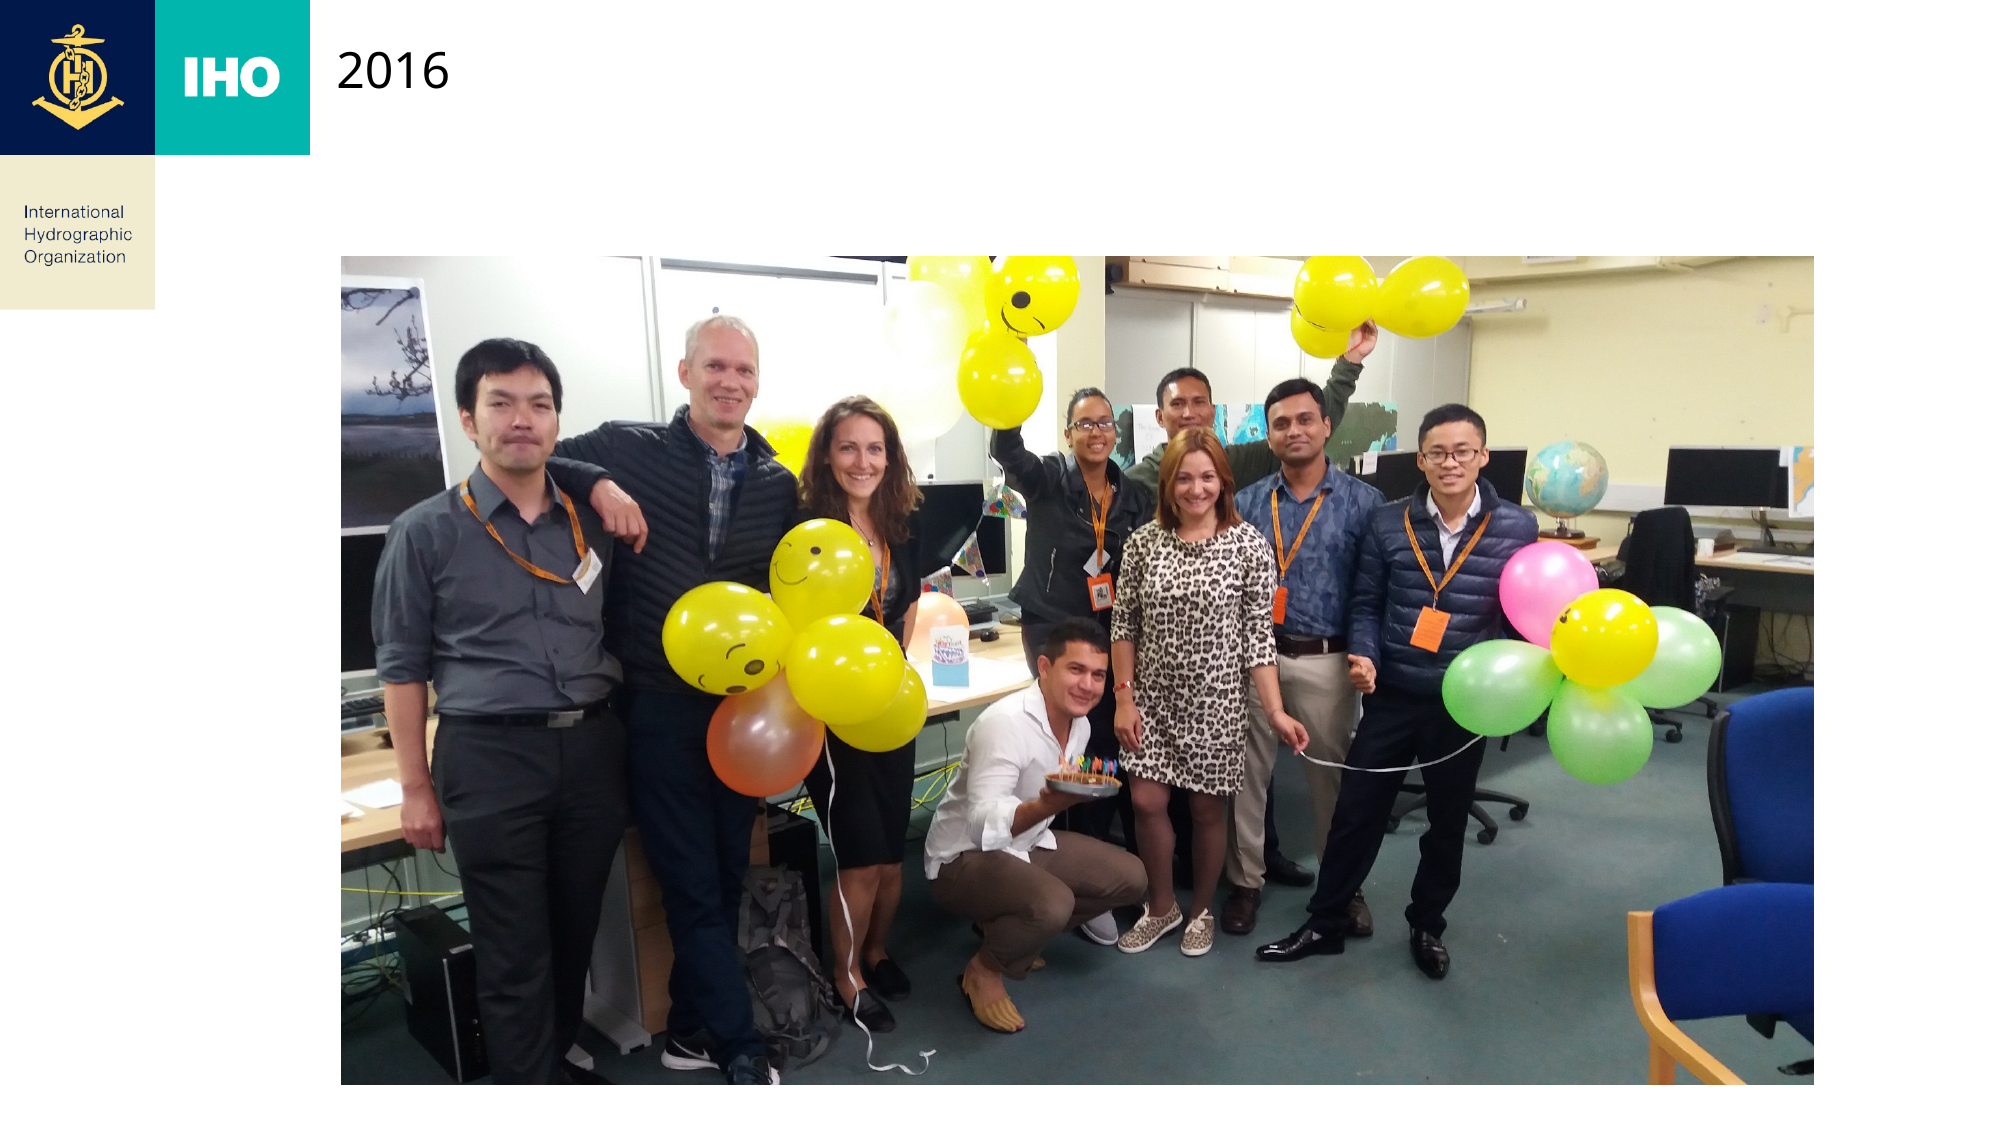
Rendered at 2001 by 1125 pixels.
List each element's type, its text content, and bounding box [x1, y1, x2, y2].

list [341, 256, 1814, 1085]
picture [0, 0, 310, 310]
title 2016 [308, 0, 2000, 145]
